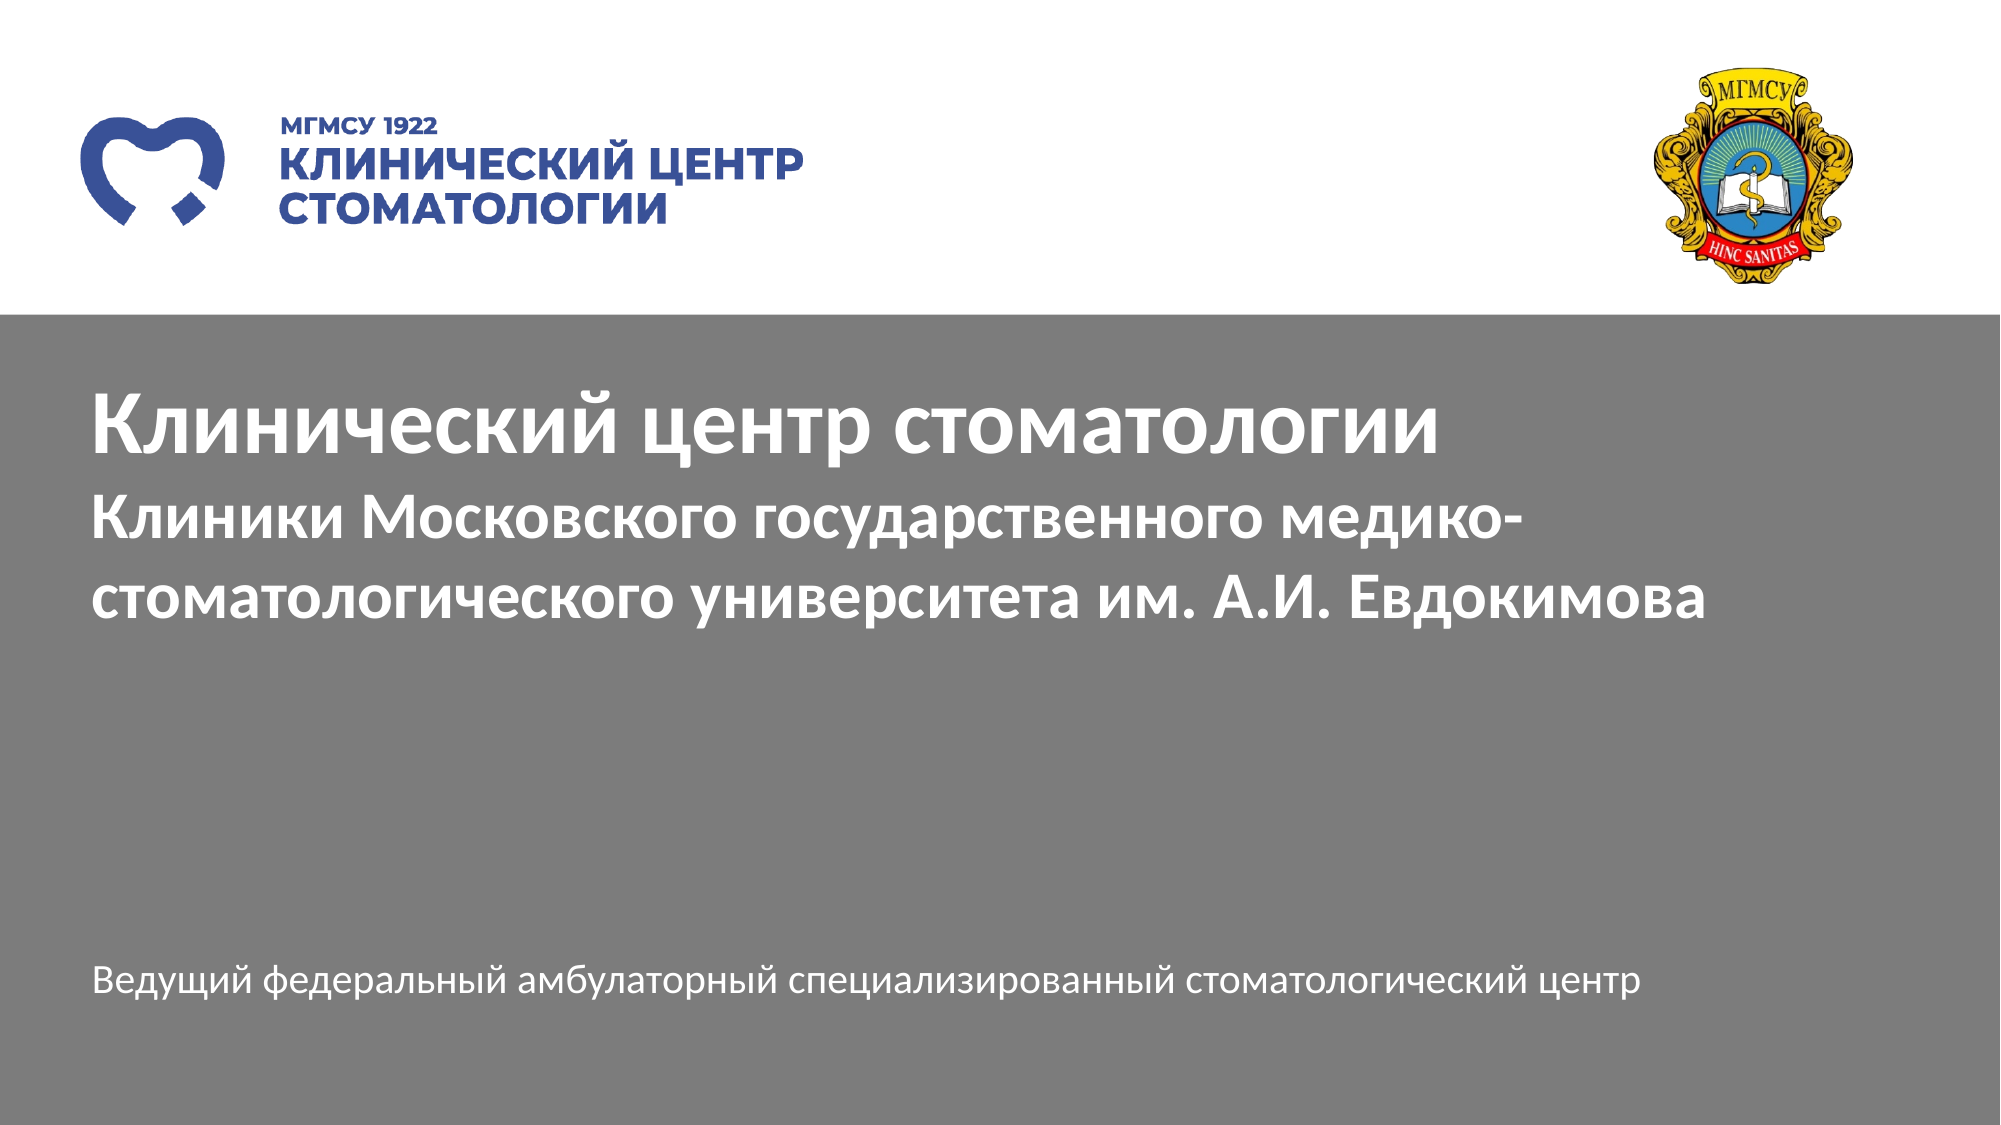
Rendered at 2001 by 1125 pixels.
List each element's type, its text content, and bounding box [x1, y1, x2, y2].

picture [1648, 57, 1865, 315]
text_box [0, 314, 2000, 1125]
picture [76, 98, 810, 235]
text_box Клинический центр стоматологии Клиники Московского государственного медико-стоматологического университета им. А.И. Евдокимова Ведущий федеральный амбулаторный специализированный стоматологический центр [77, 354, 1962, 1010]
